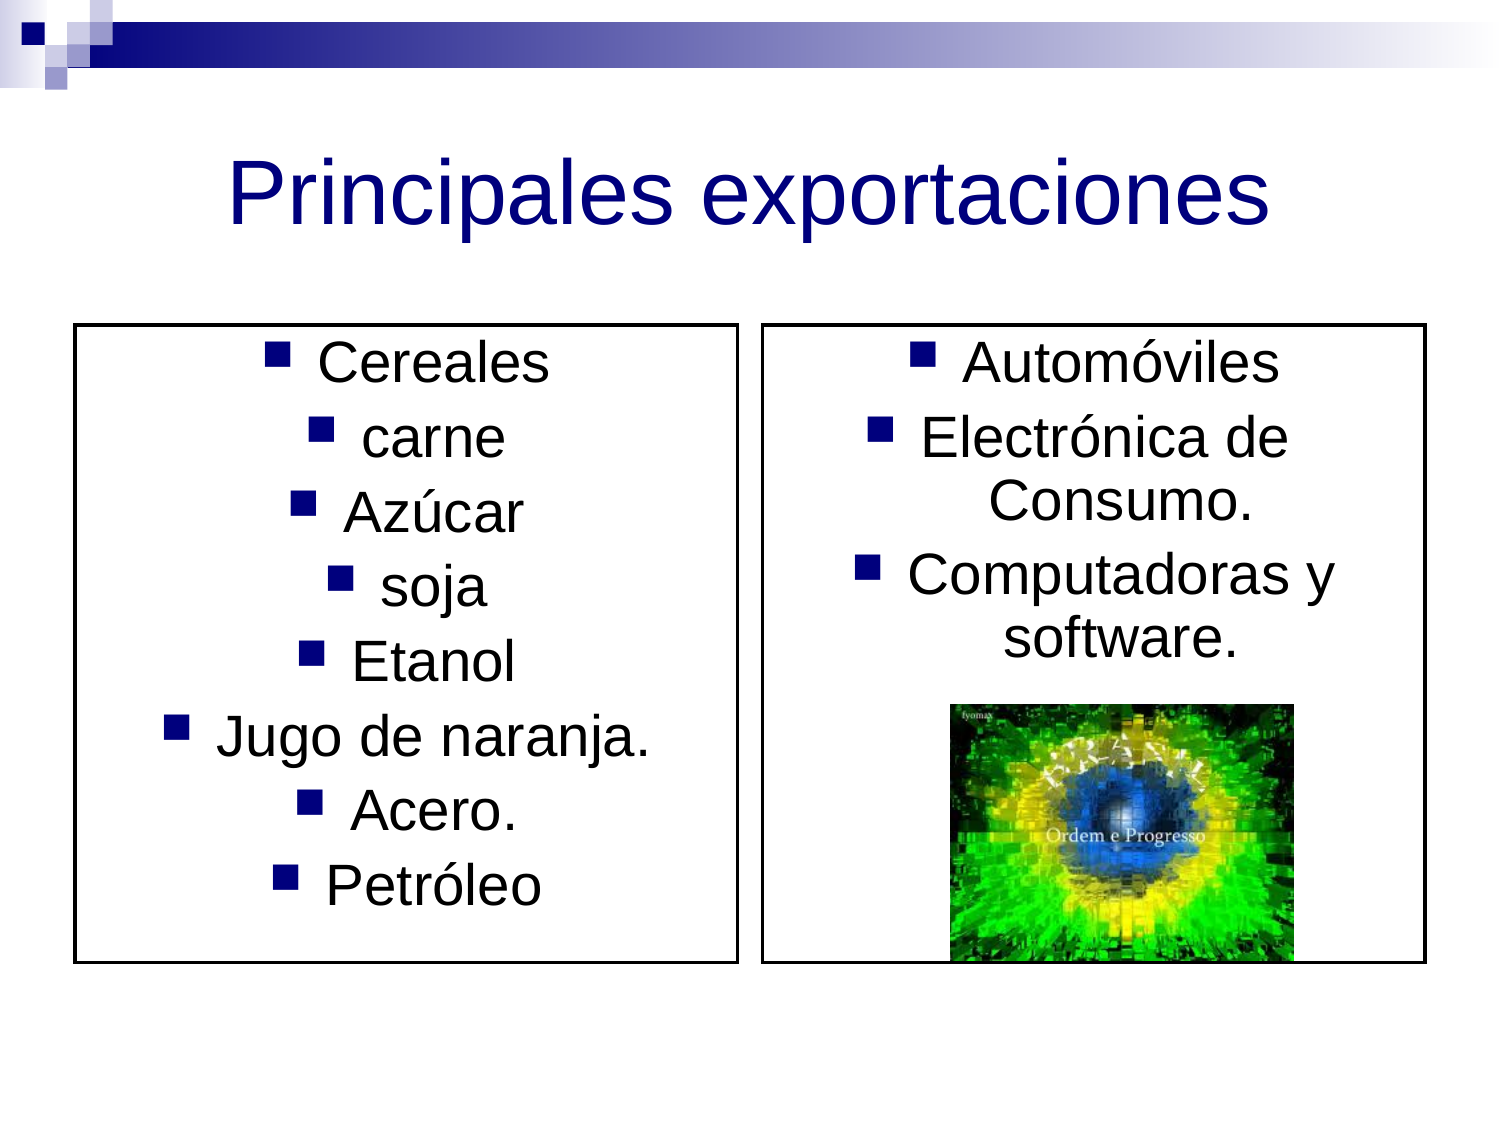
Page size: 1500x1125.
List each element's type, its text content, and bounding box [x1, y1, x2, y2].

title Principales exportaciones [74, 74, 1426, 301]
list Cereales carne Azúcar soja Etanol Jugo de naranja. Acero. Petróleo [74, 324, 738, 963]
picture [950, 703, 1294, 962]
list Automóviles Electrónica de Consumo. Computadoras y software. [762, 324, 1426, 963]
